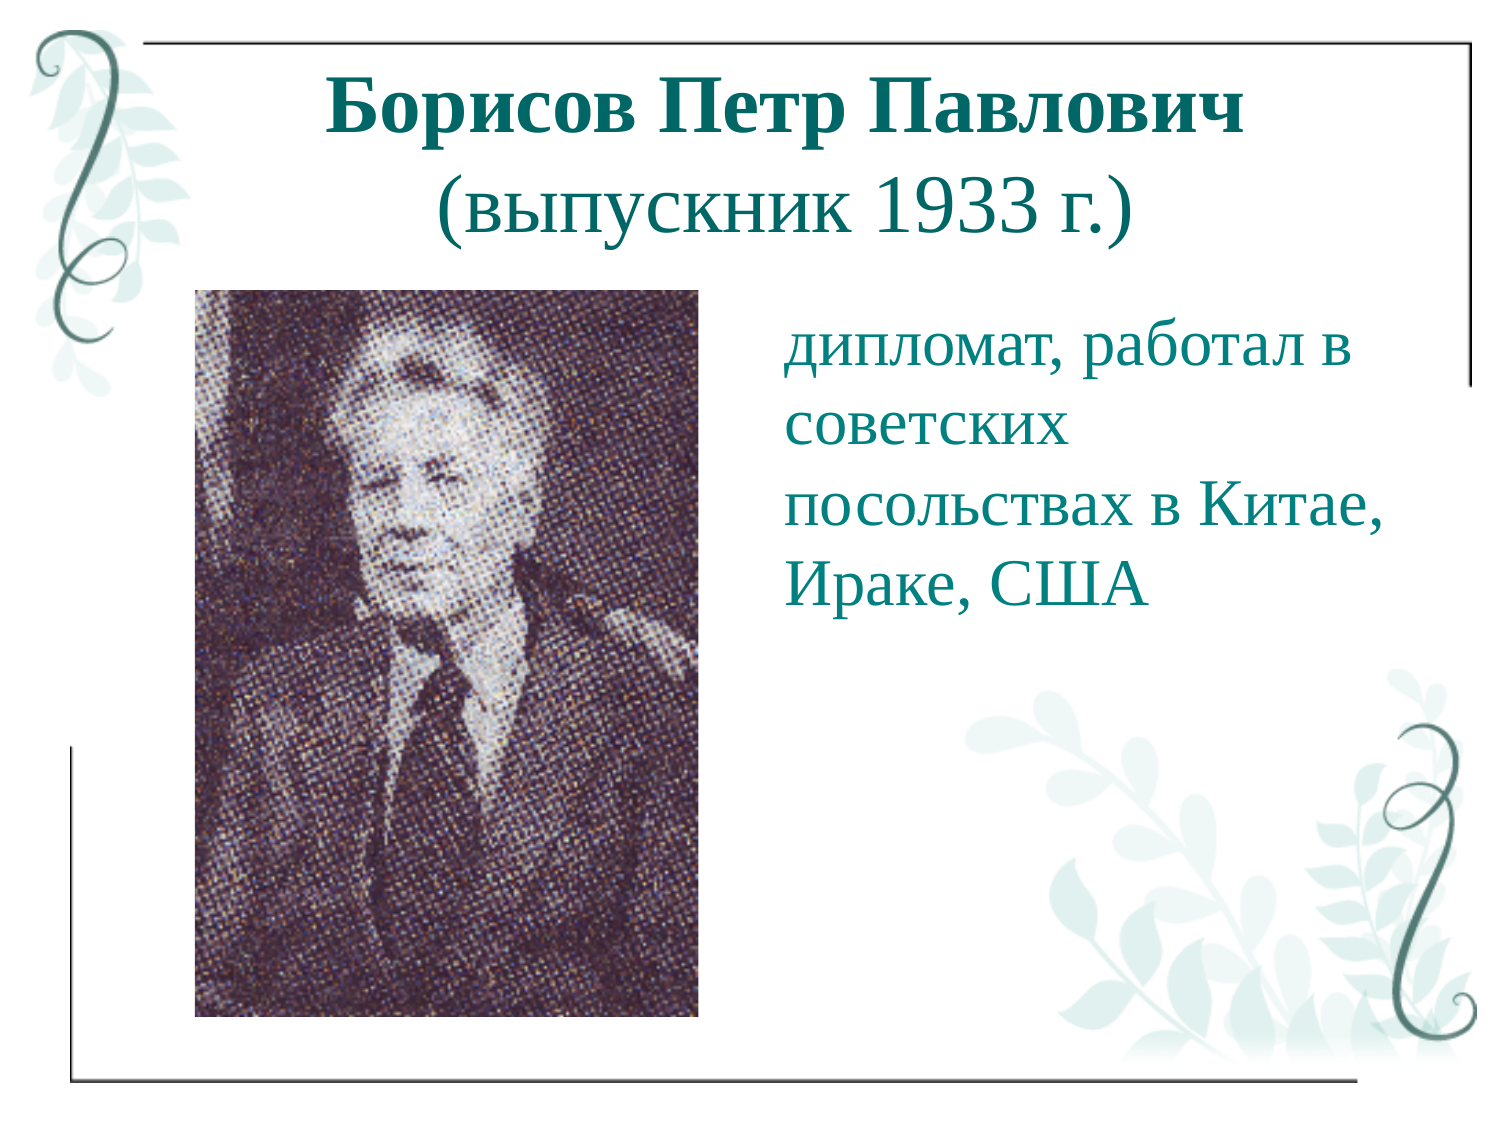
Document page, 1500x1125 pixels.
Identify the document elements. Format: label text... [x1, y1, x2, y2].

picture [29, 30, 1477, 1083]
list дипломат, работал в советских посольствах в Китае, Ираке, США [769, 407, 1425, 667]
